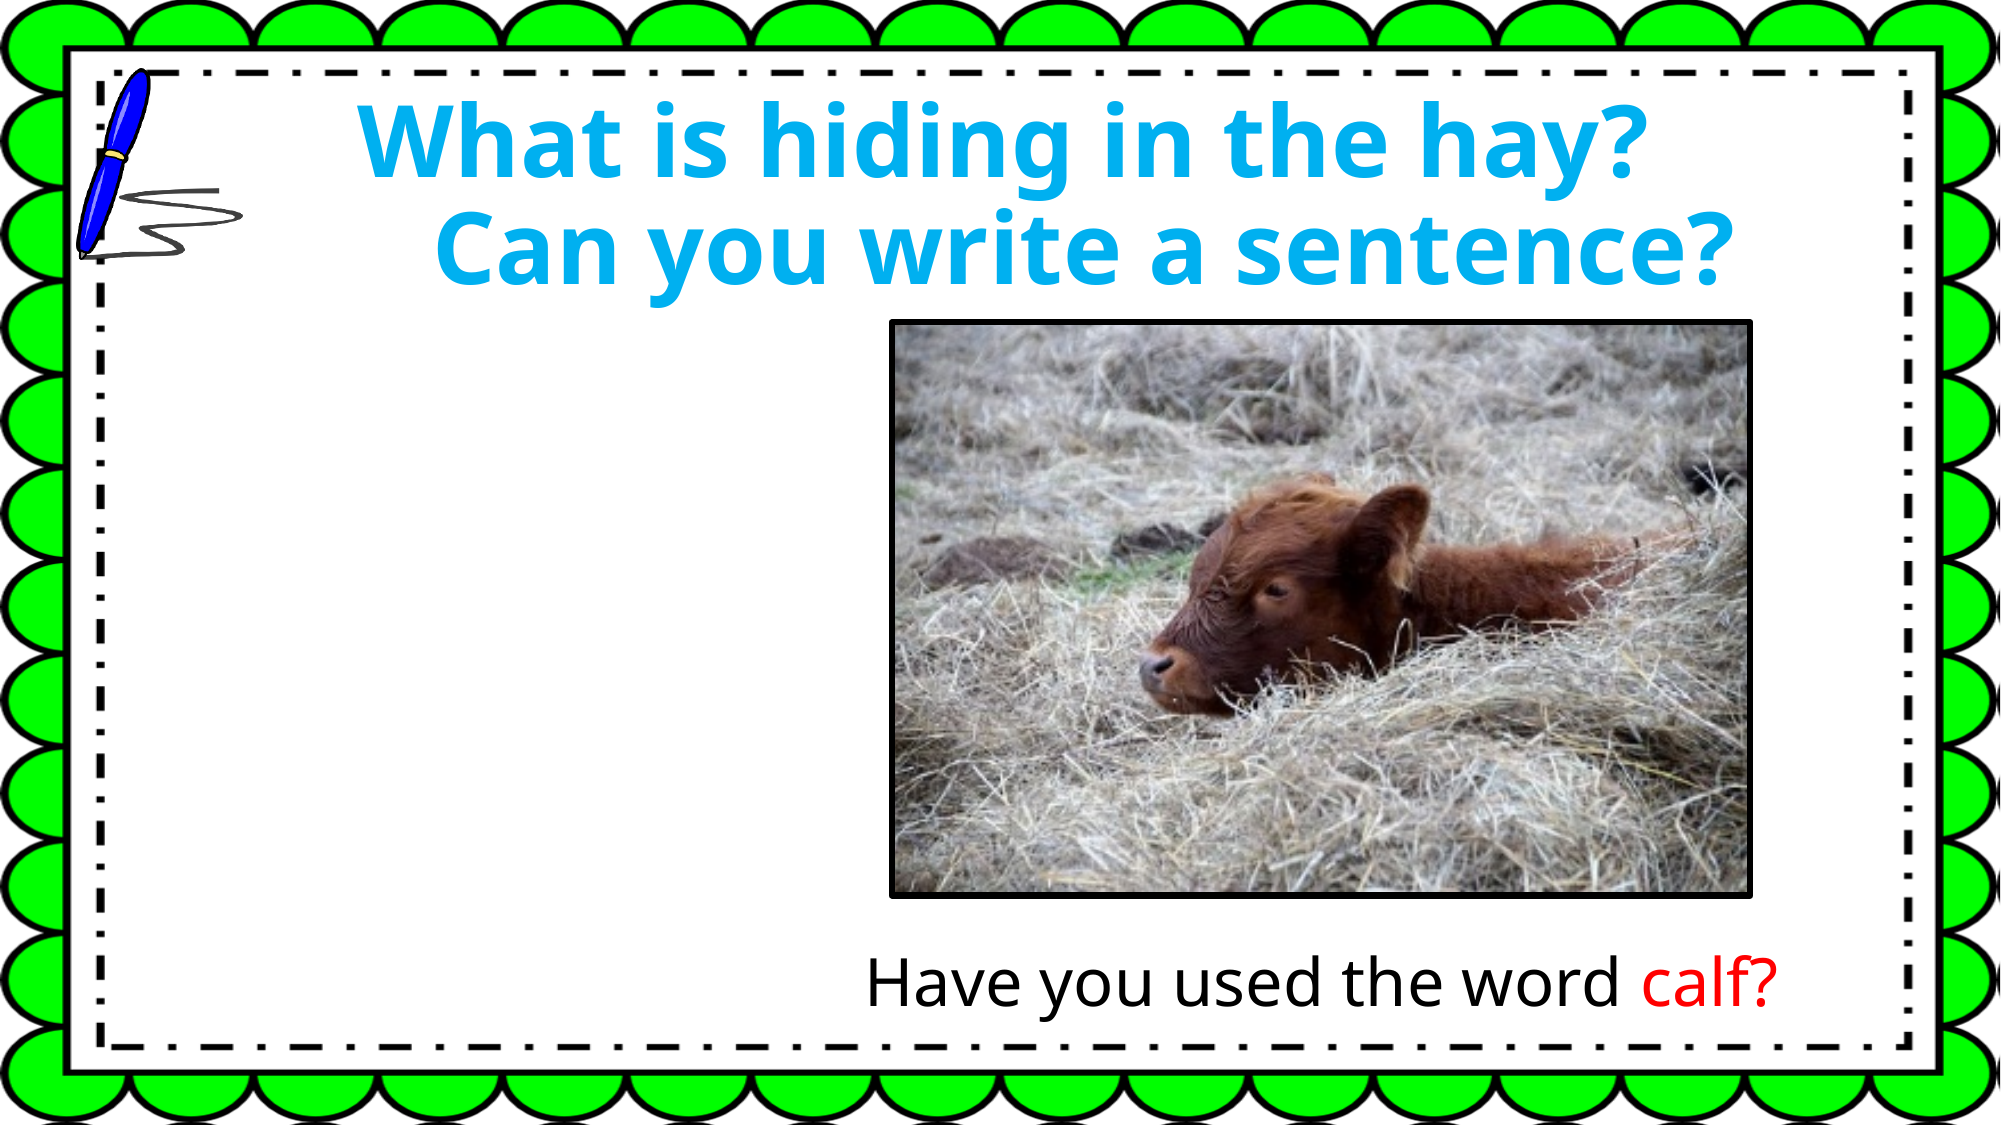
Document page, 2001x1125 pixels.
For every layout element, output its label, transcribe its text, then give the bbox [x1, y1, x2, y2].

picture [0, 0, 2001, 1125]
text_box Have you used the word calf? [849, 932, 2000, 1028]
text_box Can you write a sentence? [416, 176, 1752, 312]
text_box What is hiding in the hay? [342, 69, 1667, 205]
